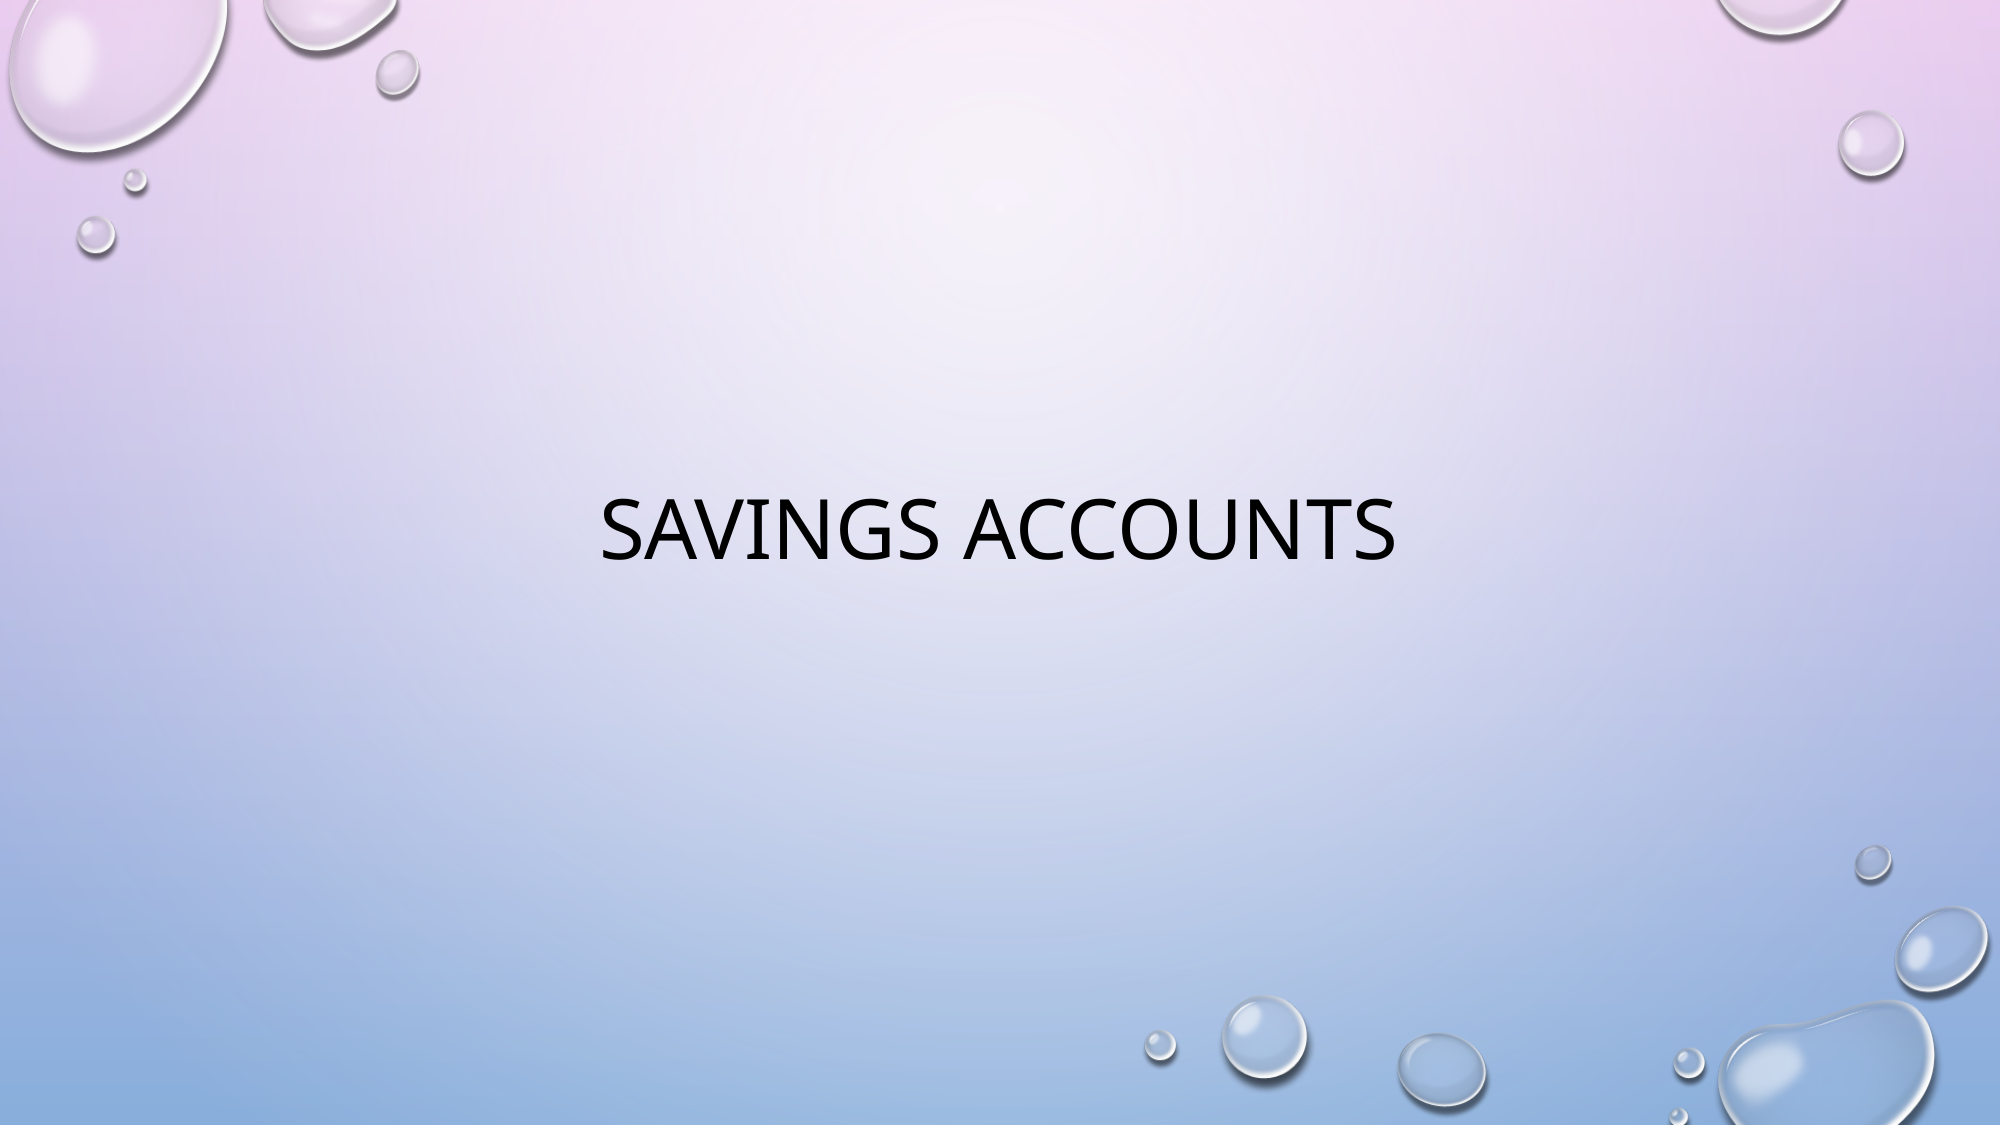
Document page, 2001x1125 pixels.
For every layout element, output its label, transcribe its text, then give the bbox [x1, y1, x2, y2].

title Savings accounts [149, 135, 1848, 585]
picture [0, 0, 2000, 1125]
